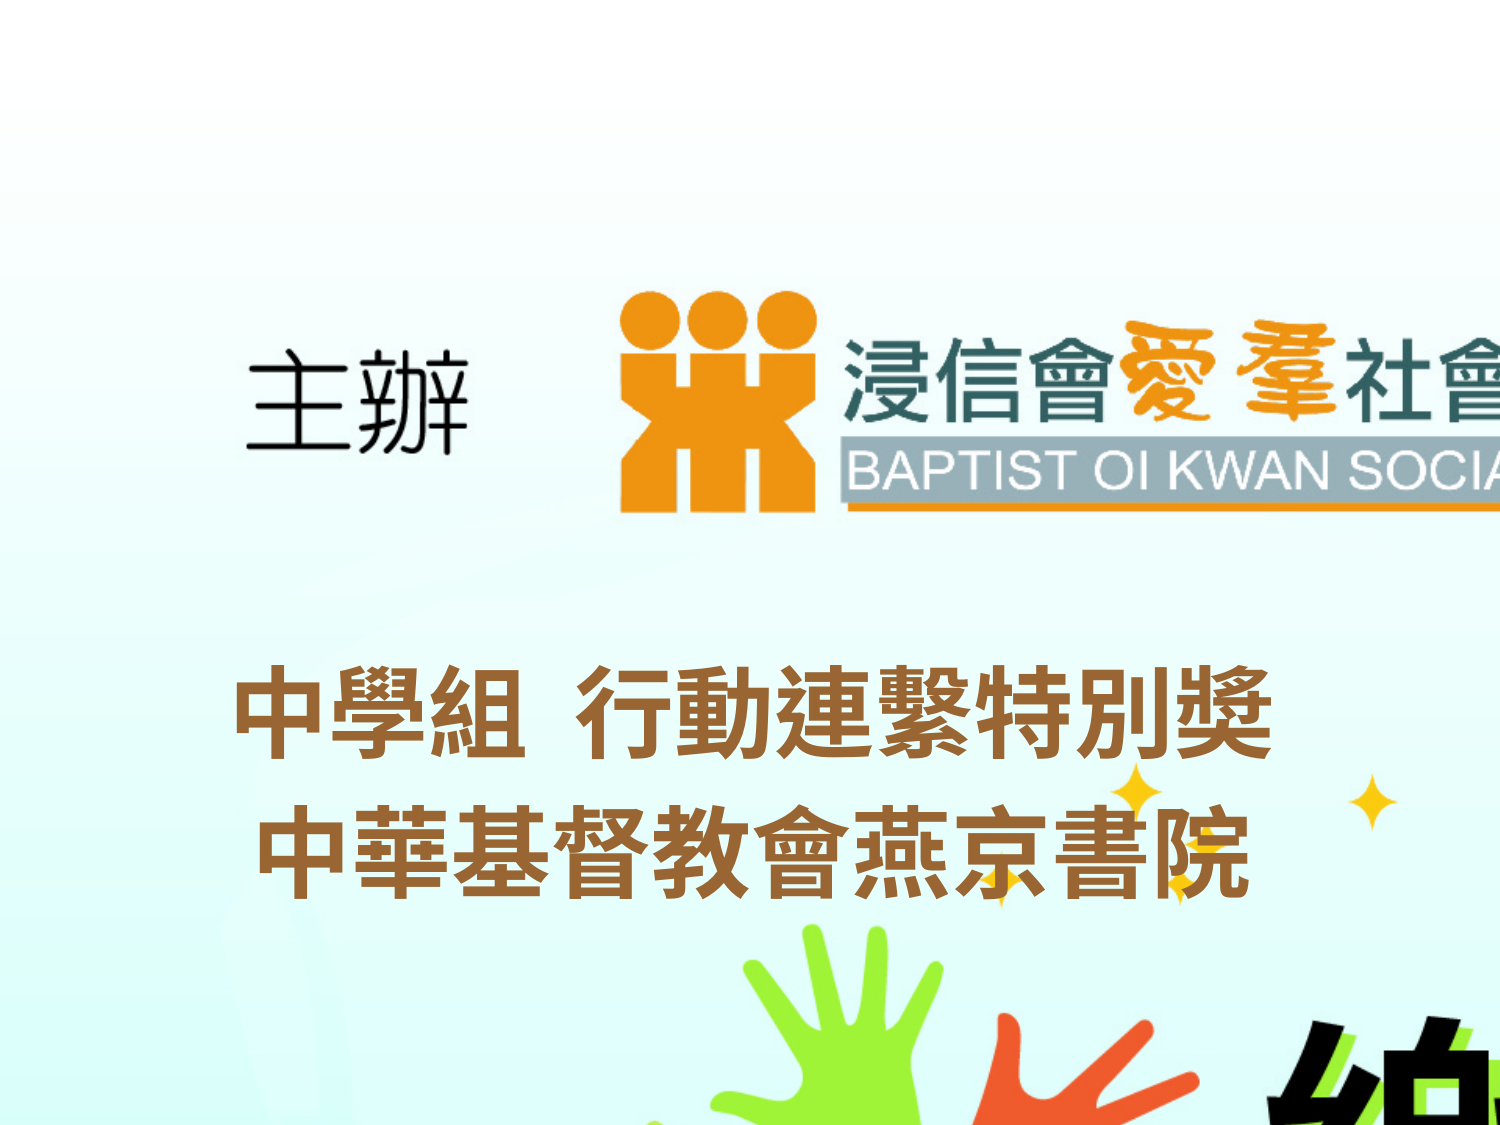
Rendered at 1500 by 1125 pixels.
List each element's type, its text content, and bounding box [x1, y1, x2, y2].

list 中學組 行動連繫特別奬 中華基督教會燕京書院 [76, 503, 1427, 1125]
picture [0, 0, 1500, 1125]
